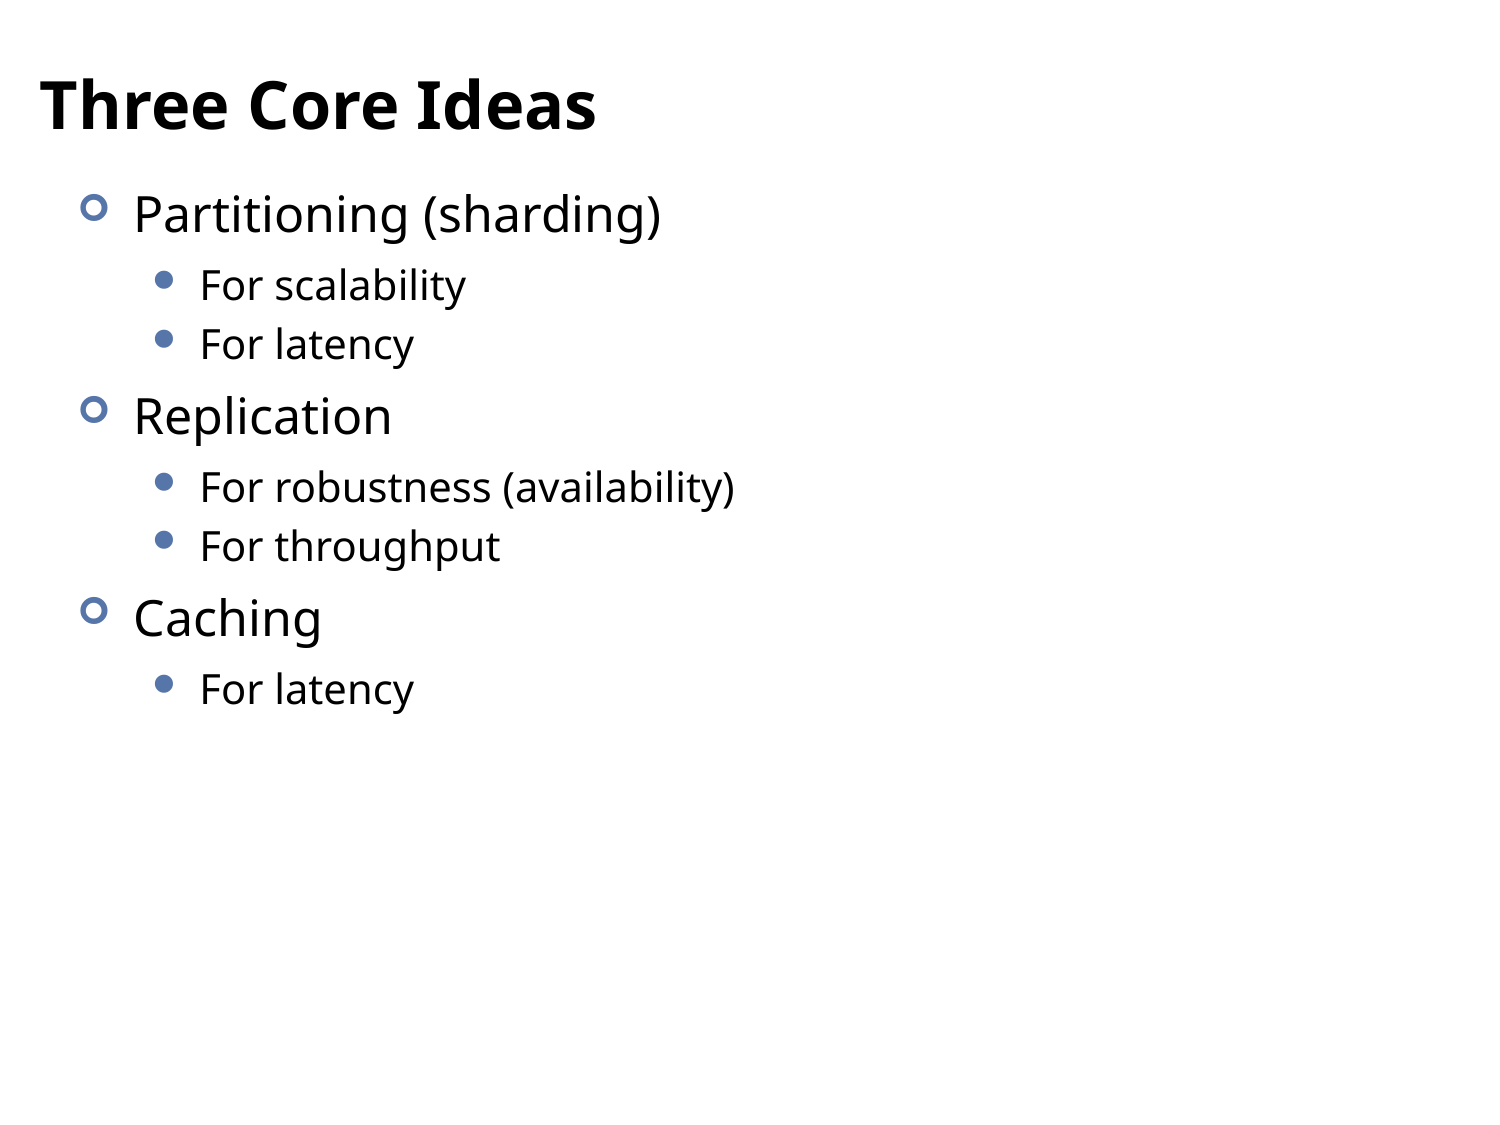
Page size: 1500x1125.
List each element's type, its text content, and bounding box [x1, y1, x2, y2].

title Three Core Ideas [24, 18, 1451, 188]
list Partitioning (sharding) For scalability For latency Replication For robustness (availability) For throughput Caching For latency [62, 174, 1451, 1013]
